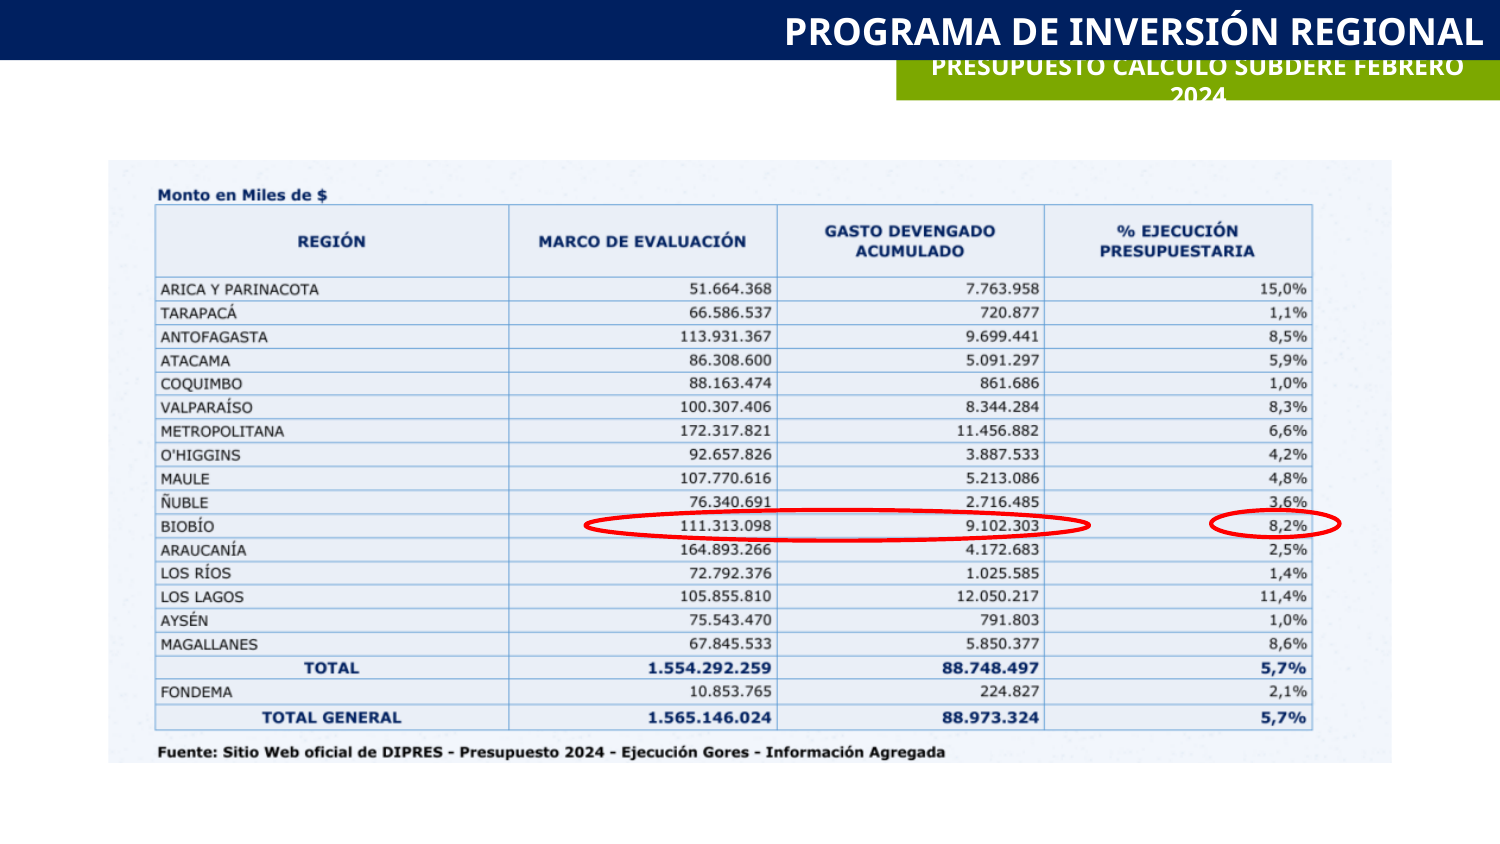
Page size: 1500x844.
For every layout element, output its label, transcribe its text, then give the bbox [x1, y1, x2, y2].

text_box PROGRAMA DE INVERSIÓN REGIONAL [0, 0, 1500, 61]
text_box PRESUPUESTO CALCULO SUBDERE FEBRERO 2024 [894, 61, 1500, 102]
picture [108, 160, 1392, 763]
